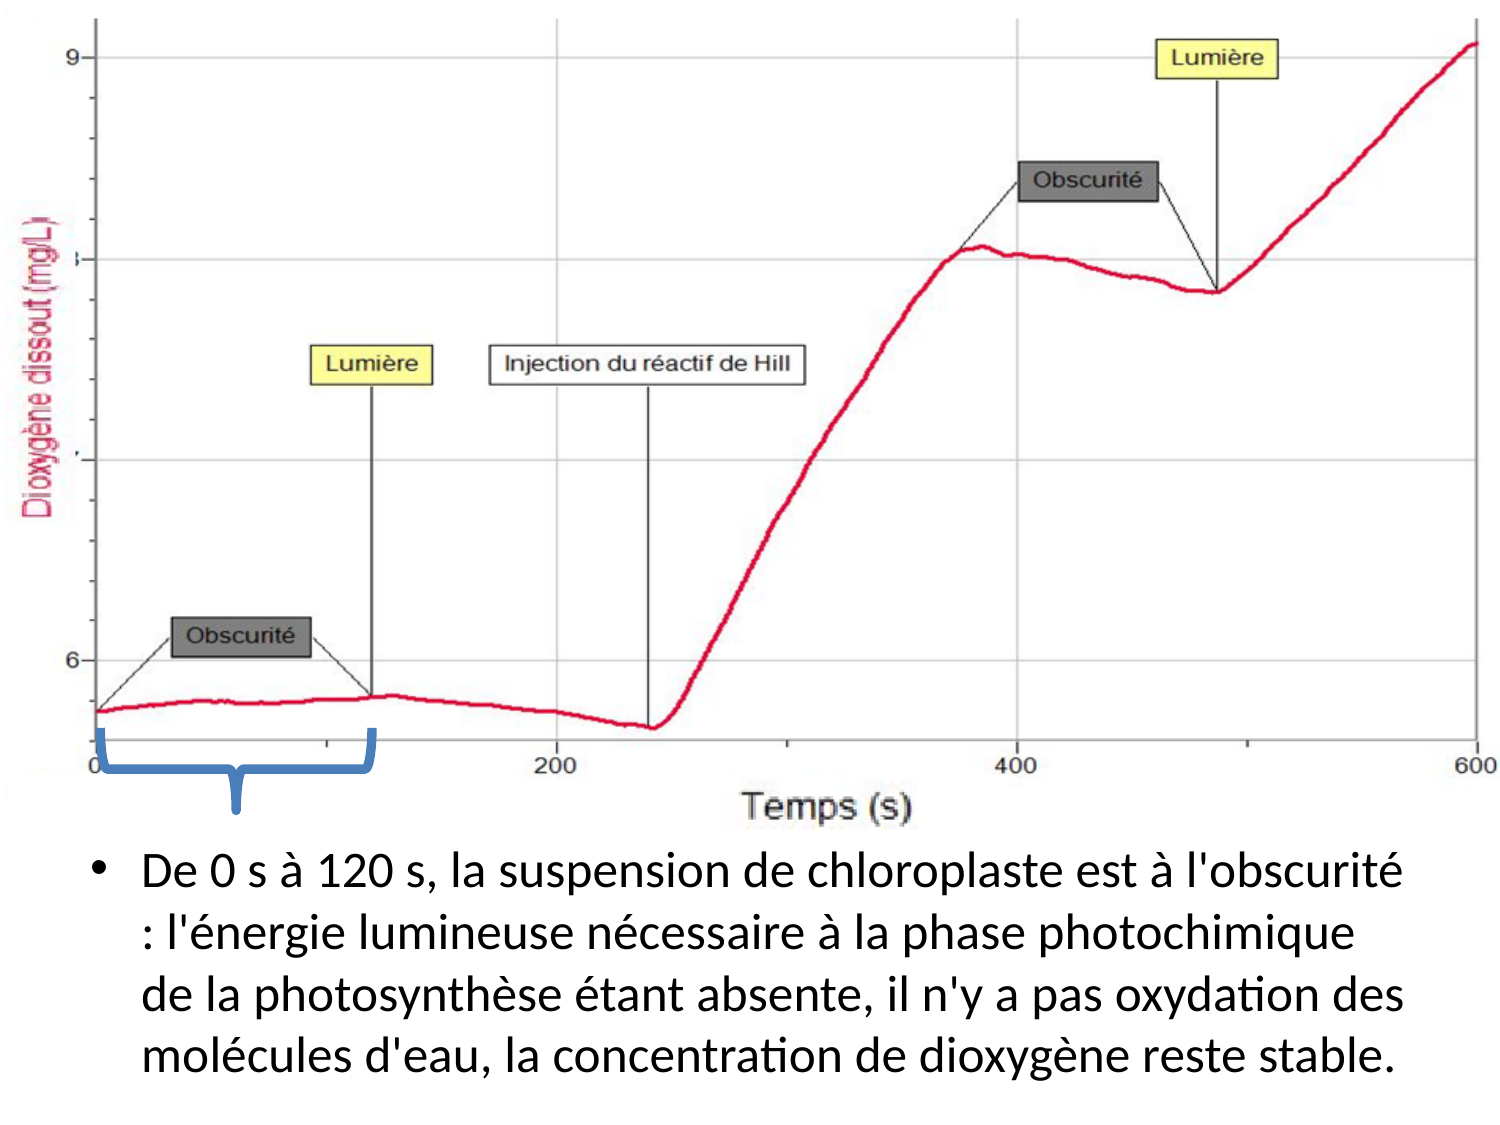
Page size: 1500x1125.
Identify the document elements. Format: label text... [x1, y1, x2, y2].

list De 0 s à 120 s, la suspension de chloroplaste est à l'obscurité : l'énergie lumineuse nécessaire à la phase photochimique de la photosynthèse étant absente, il n'y a pas oxydation des molécules d'eau, la concentration de dioxygène reste stable. [75, 838, 1425, 1125]
picture [5, 7, 1500, 830]
